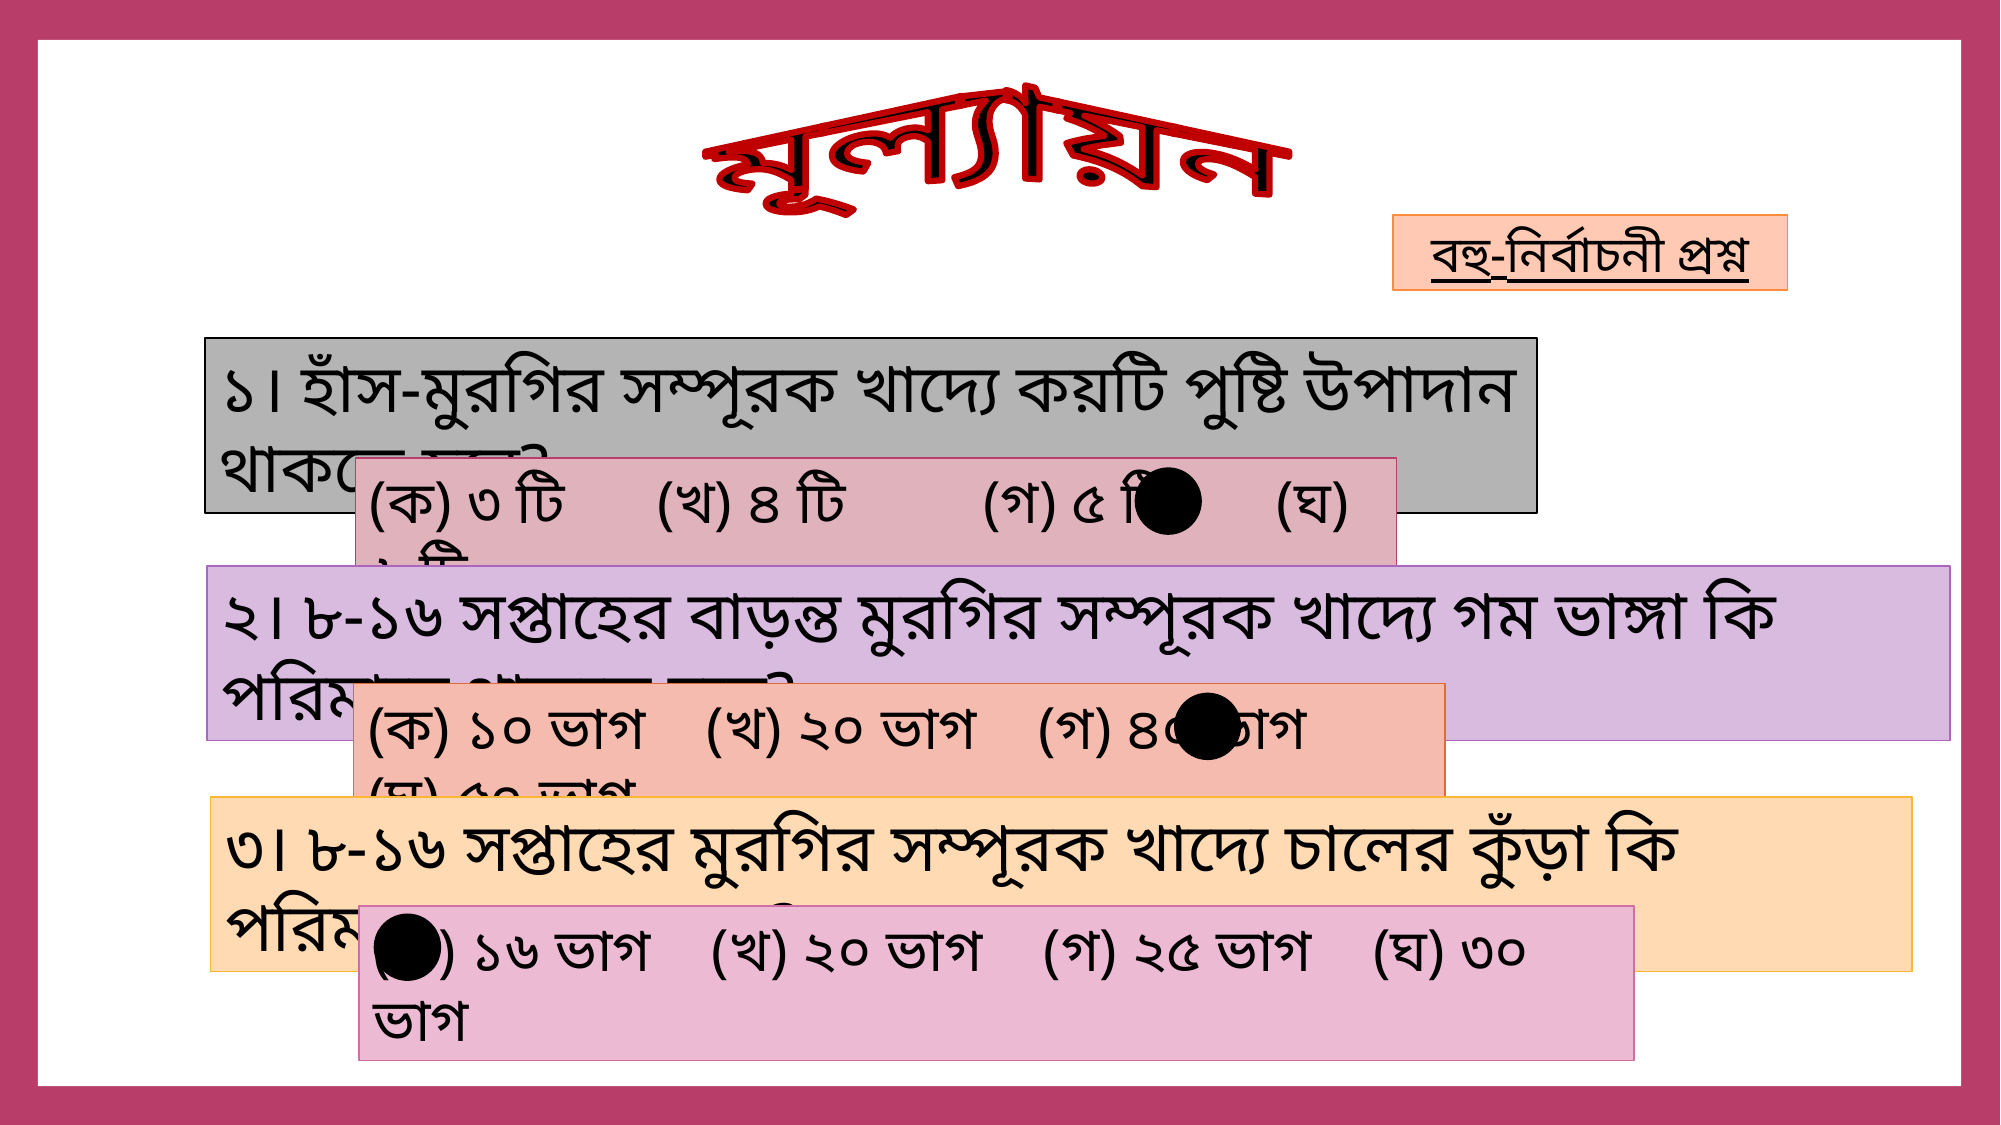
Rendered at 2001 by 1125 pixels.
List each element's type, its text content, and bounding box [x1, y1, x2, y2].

text_box (ক) ৩ টি (খ) ৪ টি (গ) ৫ টি (ঘ) ৬ টি [355, 457, 1397, 565]
text_box [1134, 467, 1202, 535]
text_box ৩। ৮-১৬ সপ্তাহের মুরগির সম্পূরক খাদ্যে চালের কুঁড়া কি পরিমানে থাকতে হবে? [210, 796, 1913, 972]
text_box ১। হাঁস-মুরগির সম্পূরক খাদ্যে কয়টি পুষ্টি উপাদান থাকতে হবে? [204, 337, 1538, 514]
text_box ২। ৮-১৬ সপ্তাহের বাড়ন্ত মুরগির সম্পূরক খাদ্যে গম ভাঙ্গা কি পরিমানে থাকতে হবে? [206, 565, 1951, 741]
text_box বহু-নির্বাচনী প্রশ্ন [1392, 214, 1788, 291]
text_box (ক) ১৬ ভাগ (খ) ২০ ভাগ (গ) ২৫ ভাগ (ঘ) ৩০ ভাগ [358, 905, 1635, 1061]
text_box [373, 913, 442, 981]
text_box (ক) ১০ ভাগ (খ) ২০ ভাগ (গ) ৪০ ভাগ (ঘ) ৫০ ভাগ [353, 683, 1446, 796]
text_box [1174, 692, 1242, 761]
